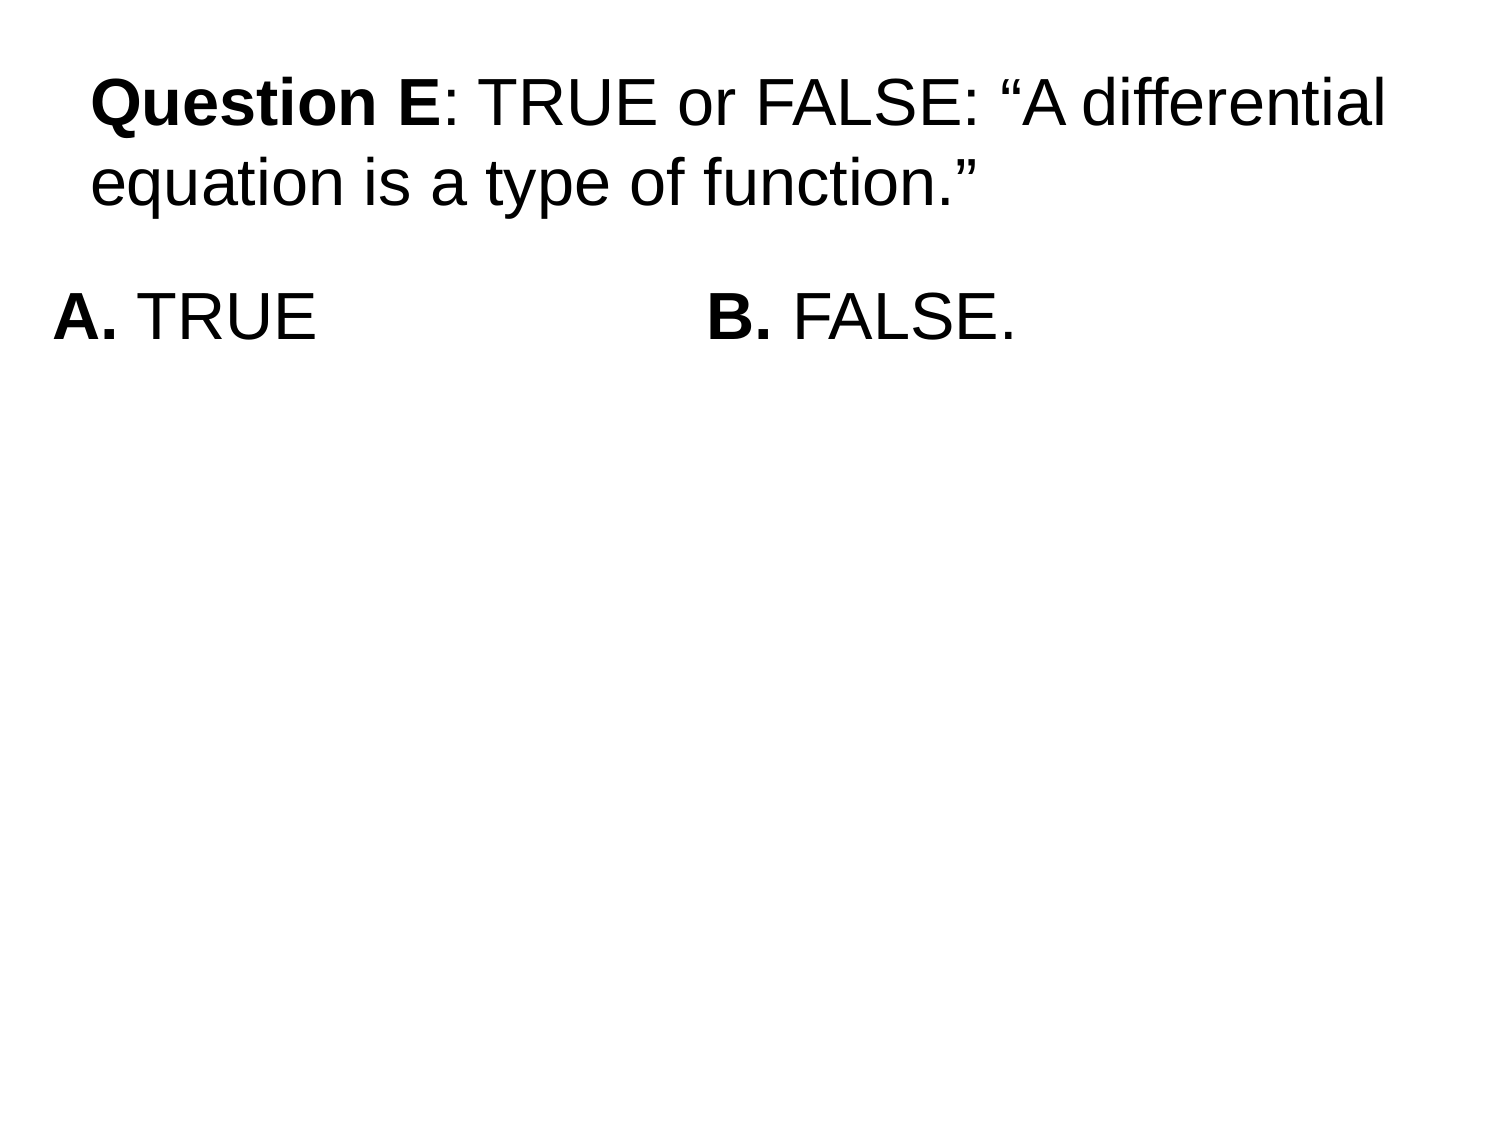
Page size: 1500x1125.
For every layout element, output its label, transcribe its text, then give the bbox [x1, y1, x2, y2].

title Question E: TRUE or FALSE: “A differential equation is a type of function.” [75, 45, 1425, 233]
list A. TRUE B. FALSE. [37, 275, 1388, 363]
